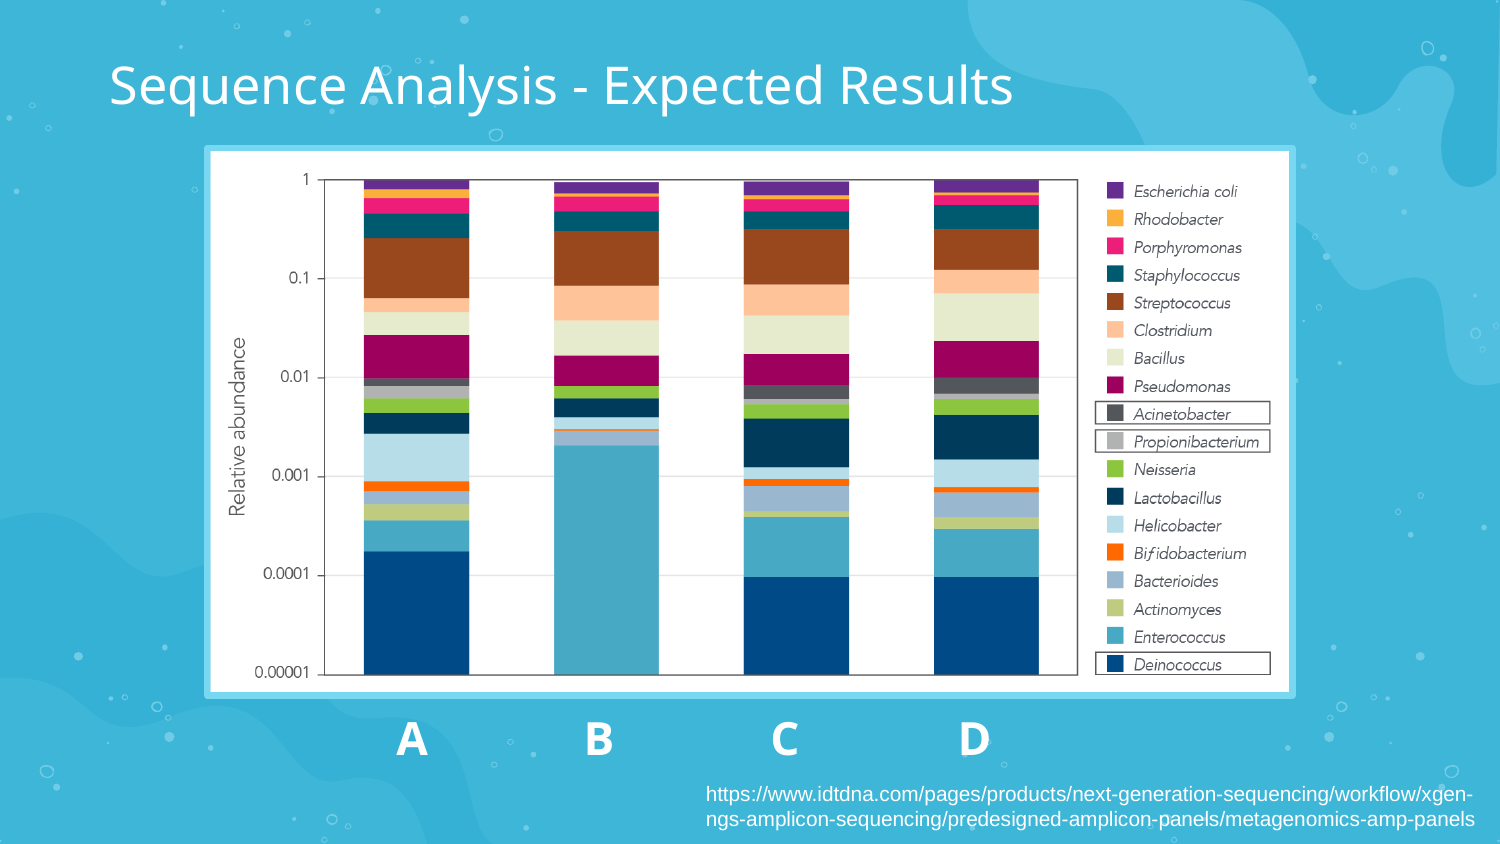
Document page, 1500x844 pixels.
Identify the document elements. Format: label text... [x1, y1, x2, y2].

text_box A [381, 701, 462, 763]
text_box D [942, 701, 1023, 763]
text_box C [755, 701, 836, 763]
title Sequence Analysis - Expected Results [94, 45, 1263, 122]
picture [210, 150, 1290, 693]
text_box https://www.idtdna.com/pages/products/next-generation-sequencing/workflow/xgen-ngs-amplicon-sequencing/predesigned-amplicon-panels/metagenomics-amp-panels [690, 765, 1500, 844]
text_box B [568, 701, 649, 763]
